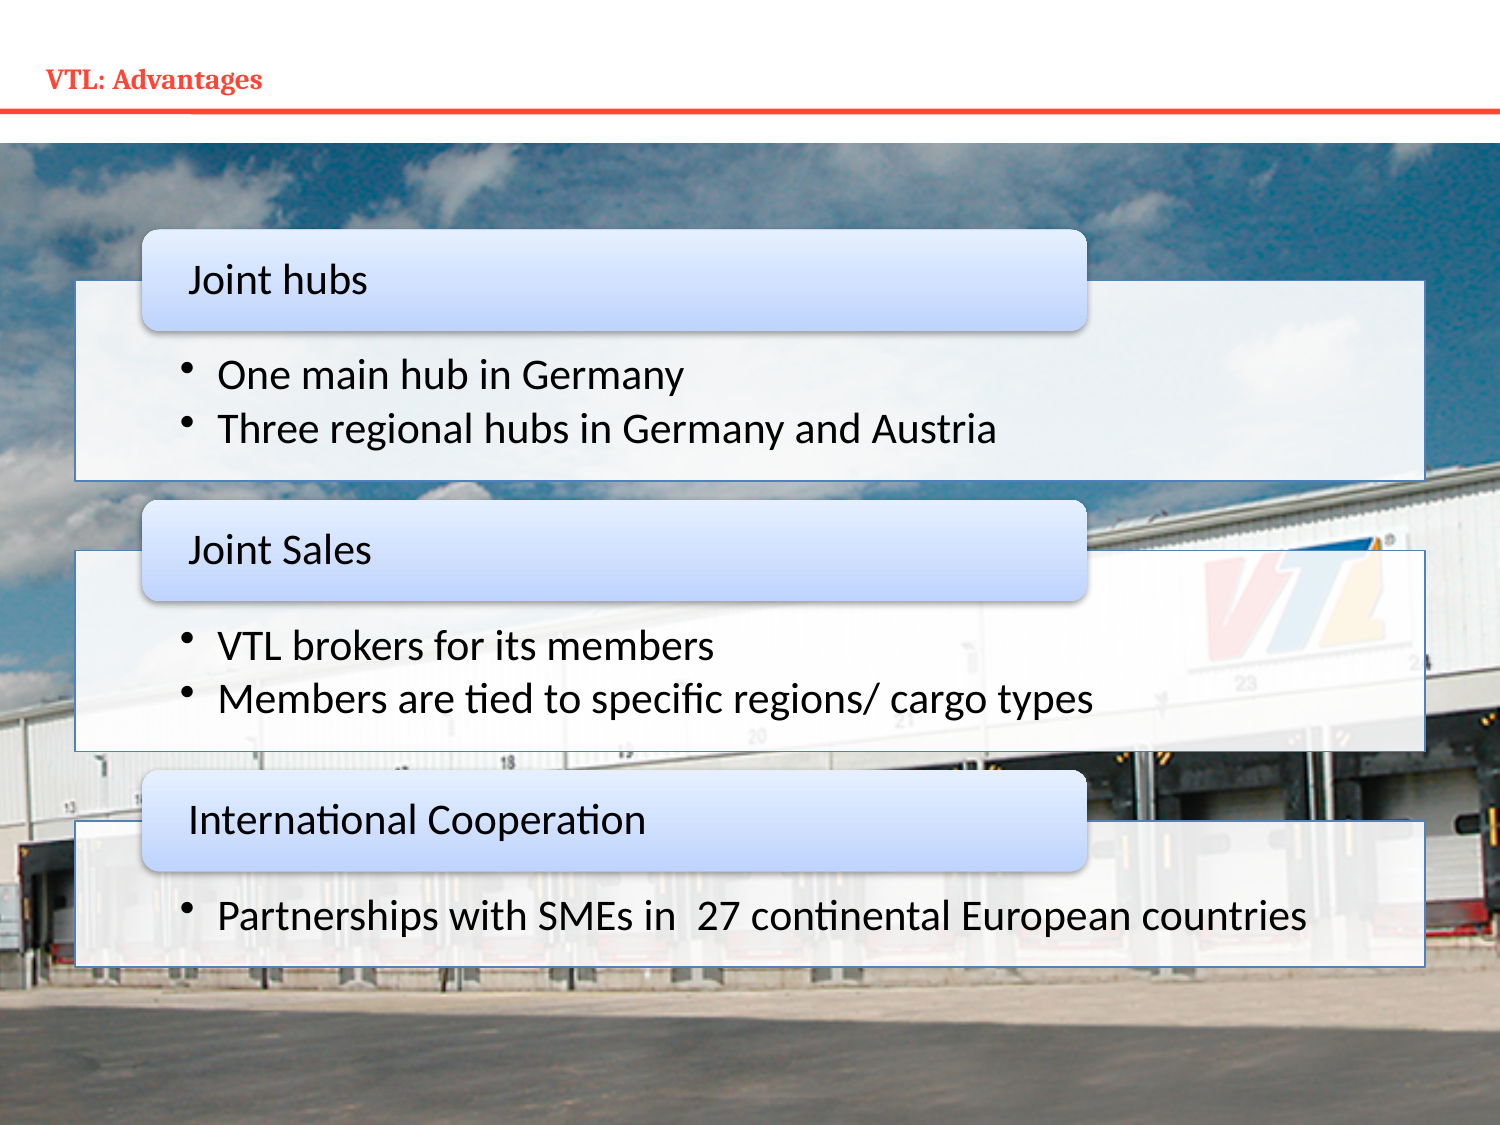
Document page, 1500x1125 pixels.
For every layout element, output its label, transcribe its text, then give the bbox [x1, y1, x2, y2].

title VTL: Advantages [31, 51, 1381, 105]
picture [0, 143, 1500, 1125]
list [74, 191, 1426, 1006]
